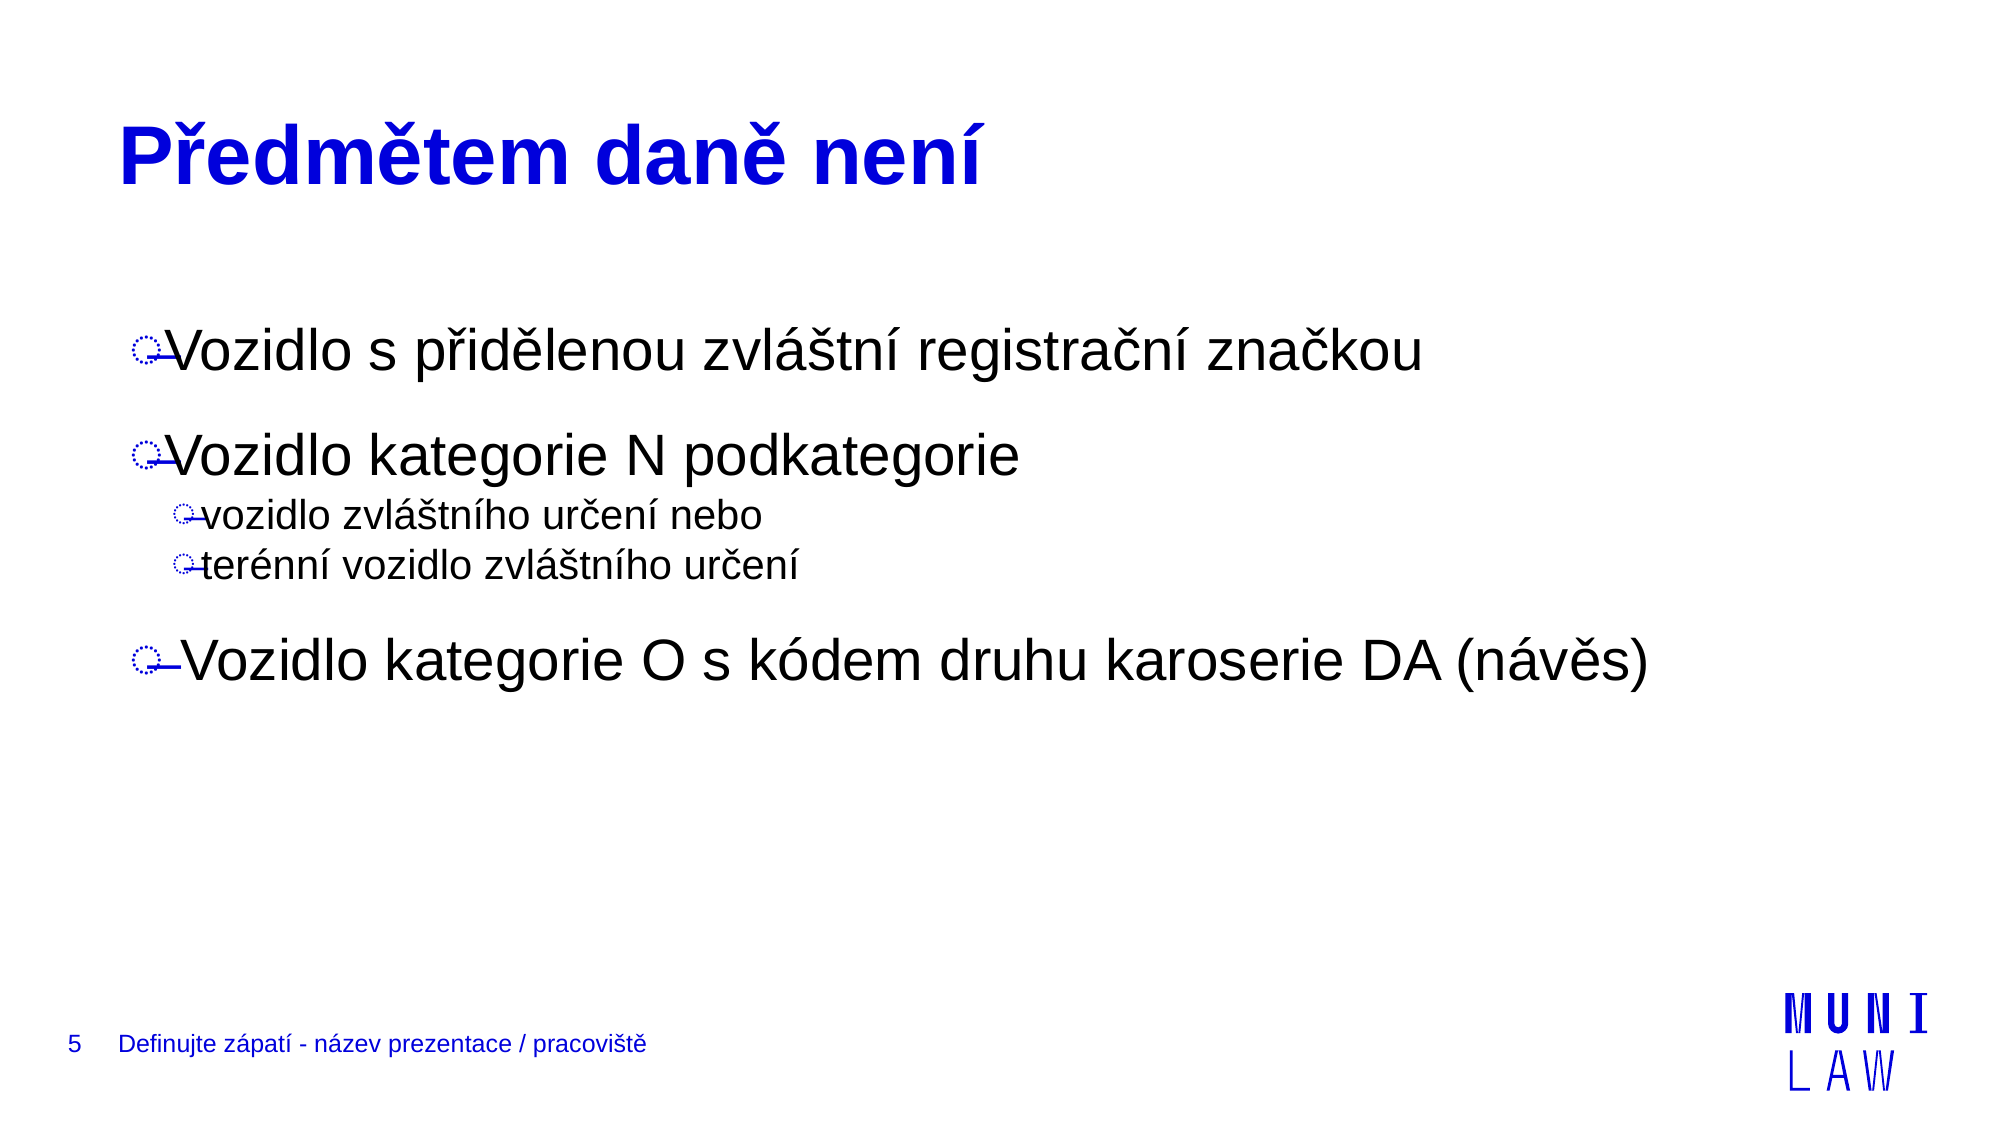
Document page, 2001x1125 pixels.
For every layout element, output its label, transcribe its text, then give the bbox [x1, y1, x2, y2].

slide_number 5 [67, 1021, 110, 1063]
footer Definujte zápatí - název prezentace / pracoviště [118, 1021, 1418, 1063]
list Vozidlo s přidělenou zvláštní registrační značkou Vozidlo kategorie N podkategorie vozidlo zvláštního určení nebo terénní vozidlo zvláštního určení Vozidlo kategorie O s kódem druhu karoserie DA (návěs) [118, 277, 1883, 957]
title Předmětem daně není [118, 118, 1883, 193]
